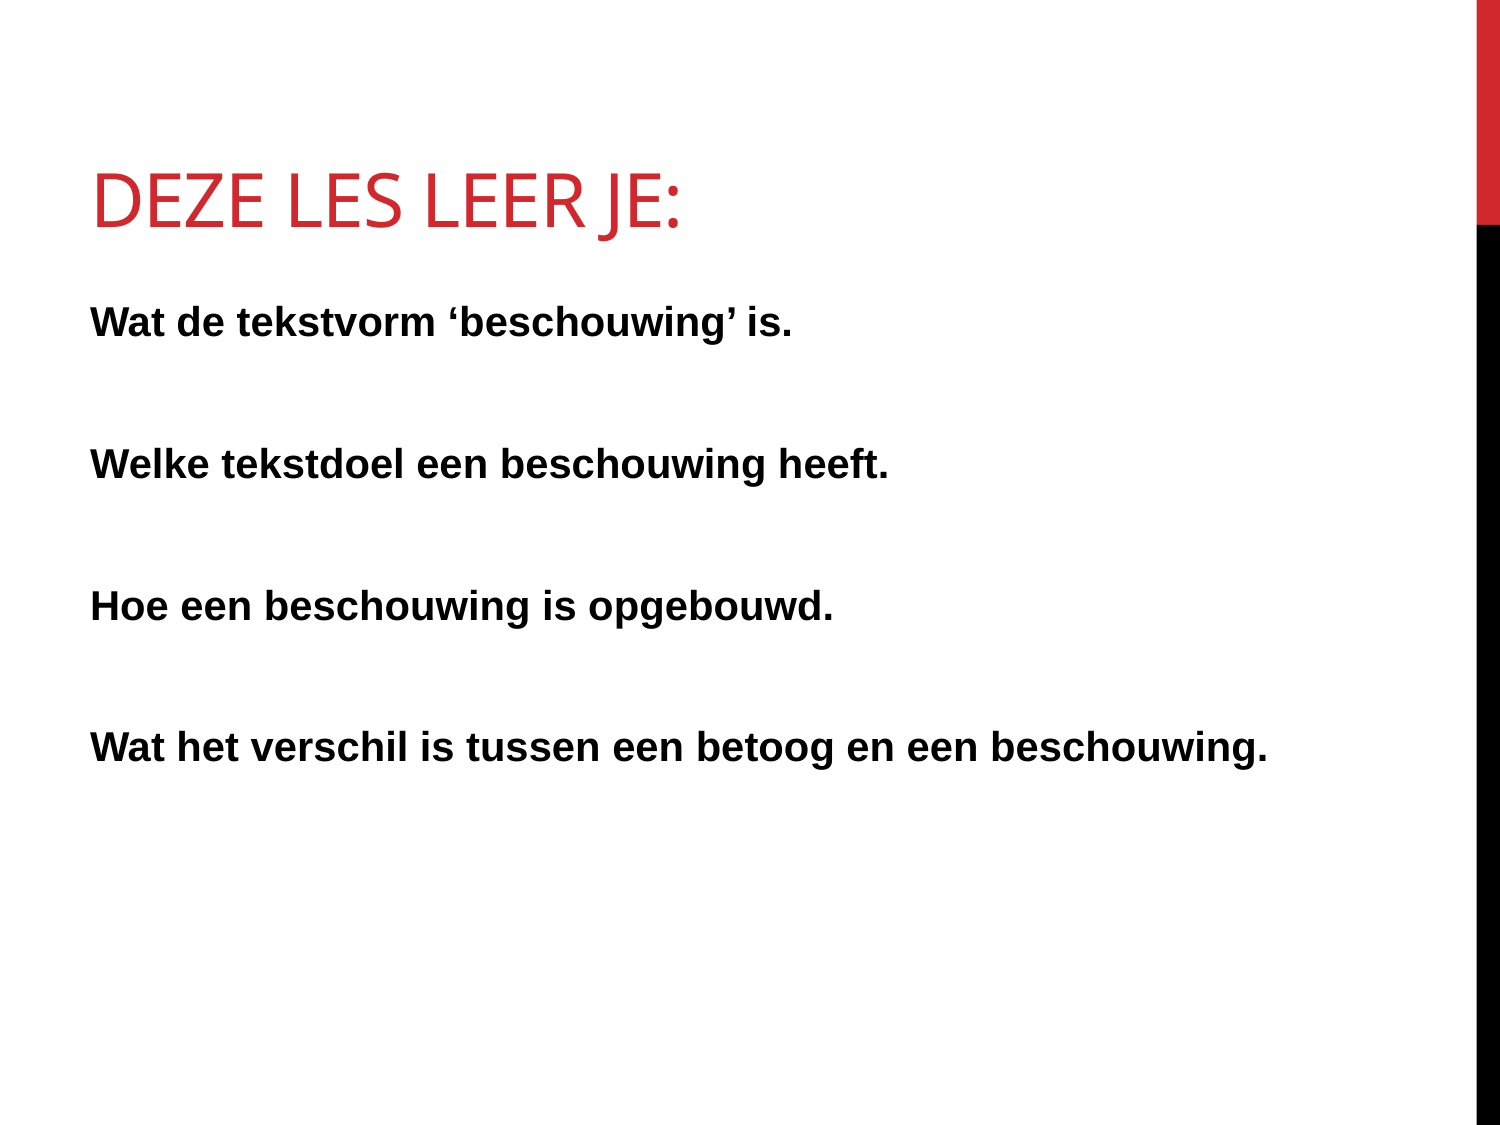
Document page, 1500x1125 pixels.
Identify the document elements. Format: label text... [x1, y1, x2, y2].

list Wat de tekstvorm ‘beschouwing’ is. Welke tekstdoel een beschouwing heeft. Hoe een beschouwing is opgebouwd. Wat het verschil is tussen een betoog en een beschouwing. [75, 287, 1325, 1005]
title Deze les leer je: [75, 25, 1025, 250]
